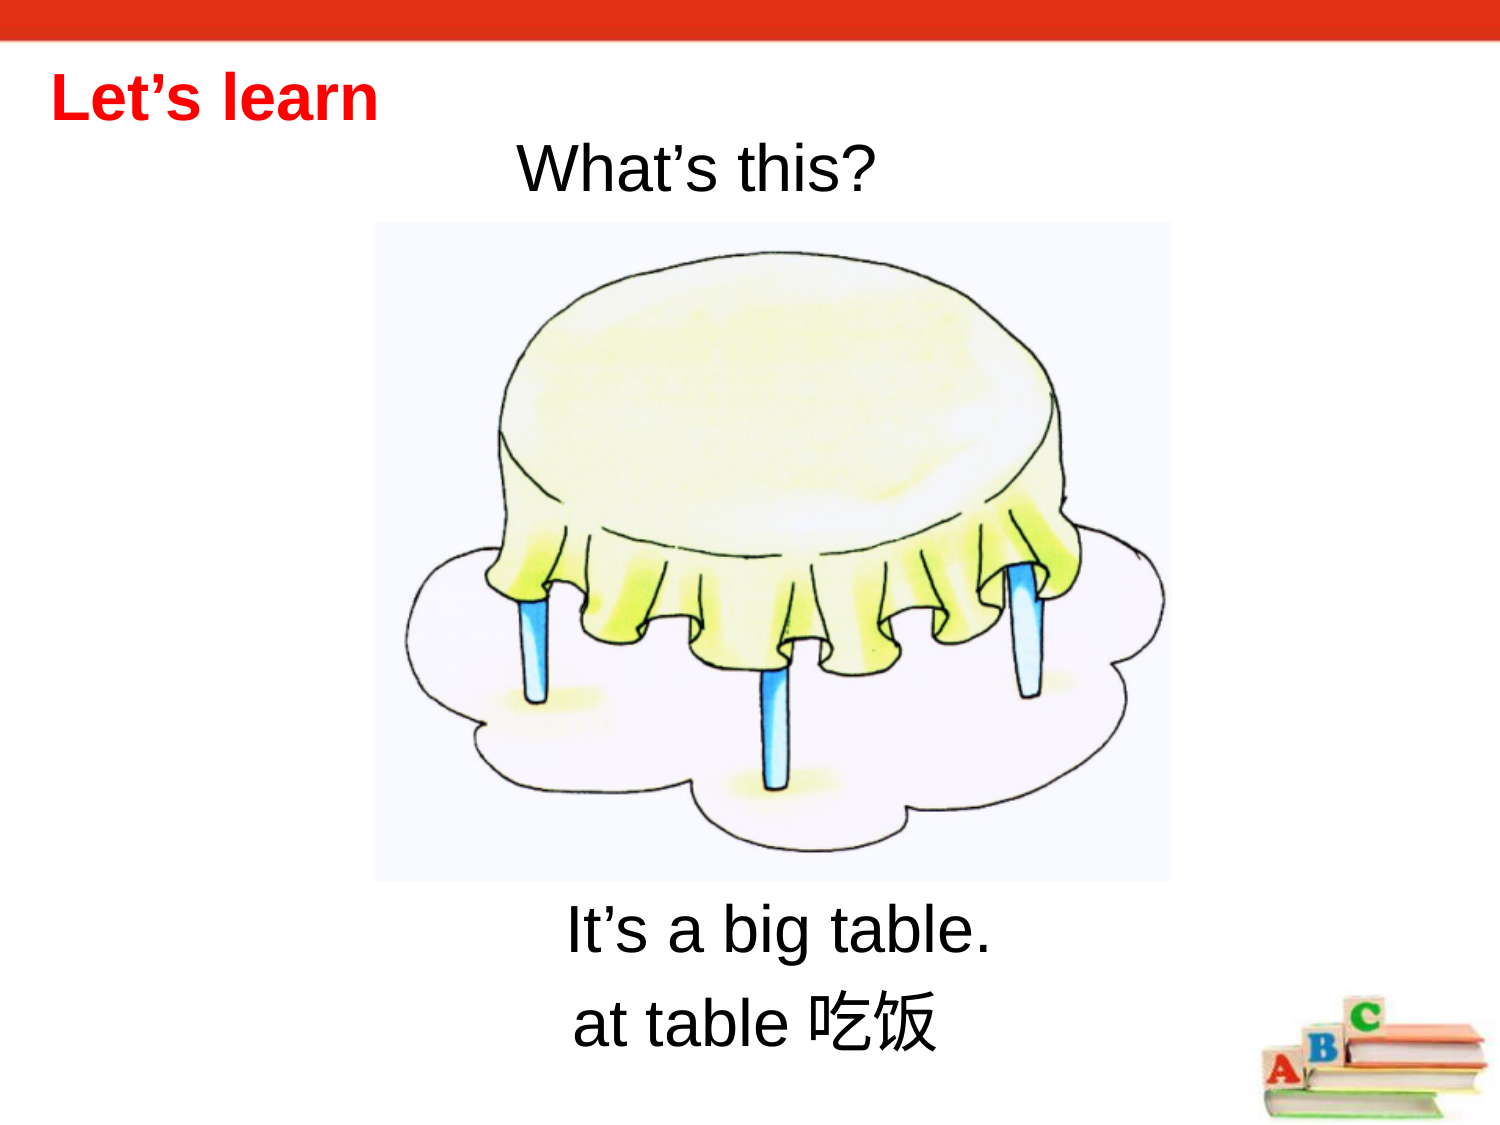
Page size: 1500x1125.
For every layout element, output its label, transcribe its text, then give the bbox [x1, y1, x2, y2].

text_box What’s this? [304, 117, 1090, 212]
text_box at table吃饭 [363, 972, 1149, 1068]
picture [0, 0, 1500, 1125]
text_box Let’s learn [35, 46, 821, 142]
text_box It’s a big table. [386, 881, 1172, 974]
